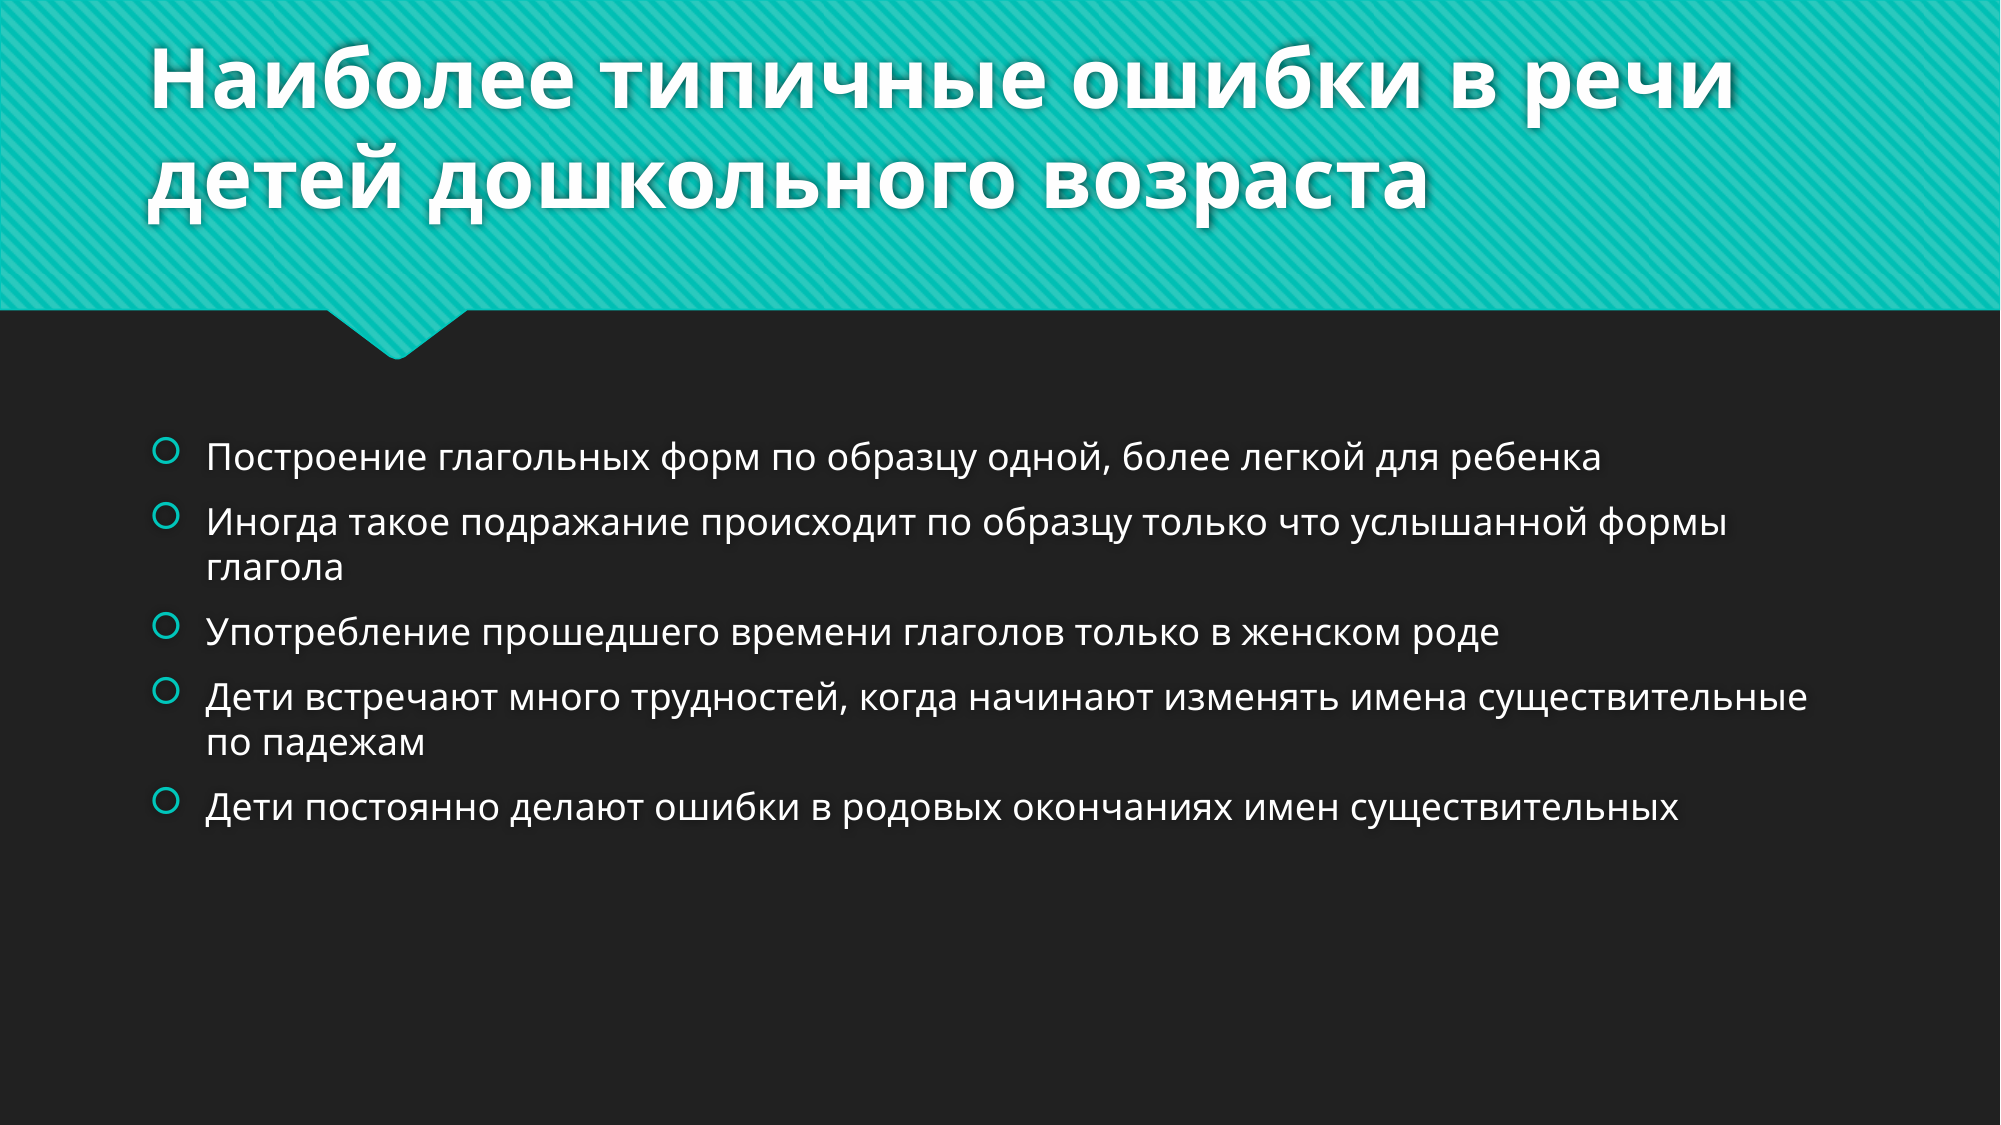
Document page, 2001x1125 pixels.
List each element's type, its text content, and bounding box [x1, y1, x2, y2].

title Наиболее типичные ошибки в речи детей дошкольного возраста [132, 73, 1868, 233]
list Построение глагольных форм по образцу одной, более легкой для ребенка Иногда такое подражание происходит по образцу только что услышанной формы глагола Употребление прошедшего времени глаголов только в женском роде Дети встречают много трудностей, когда начинают изменять имена существительные по падежам Дети постоянно делают ошибки в родовых окончаниях имен существительных [134, 364, 1866, 962]
